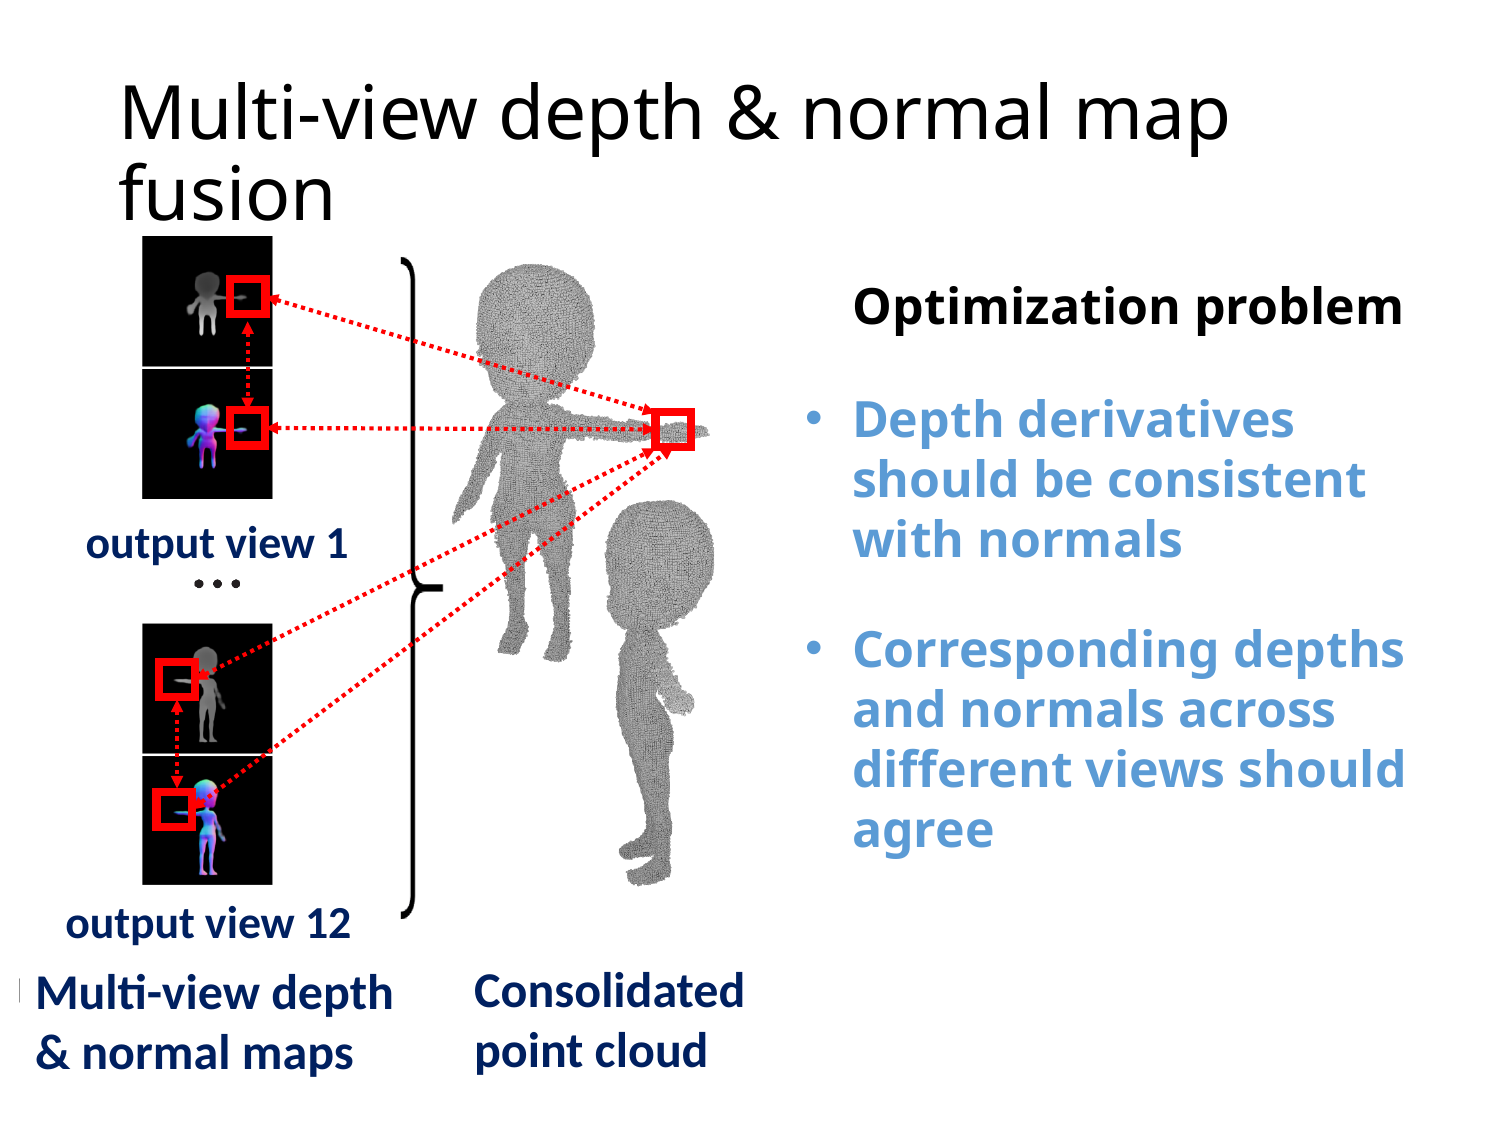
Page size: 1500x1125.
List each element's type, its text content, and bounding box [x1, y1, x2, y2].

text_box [266, 296, 691, 810]
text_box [156, 278, 266, 828]
picture [0, 225, 1500, 1086]
title Multi-view depth & normal map fusion [103, 46, 1397, 225]
